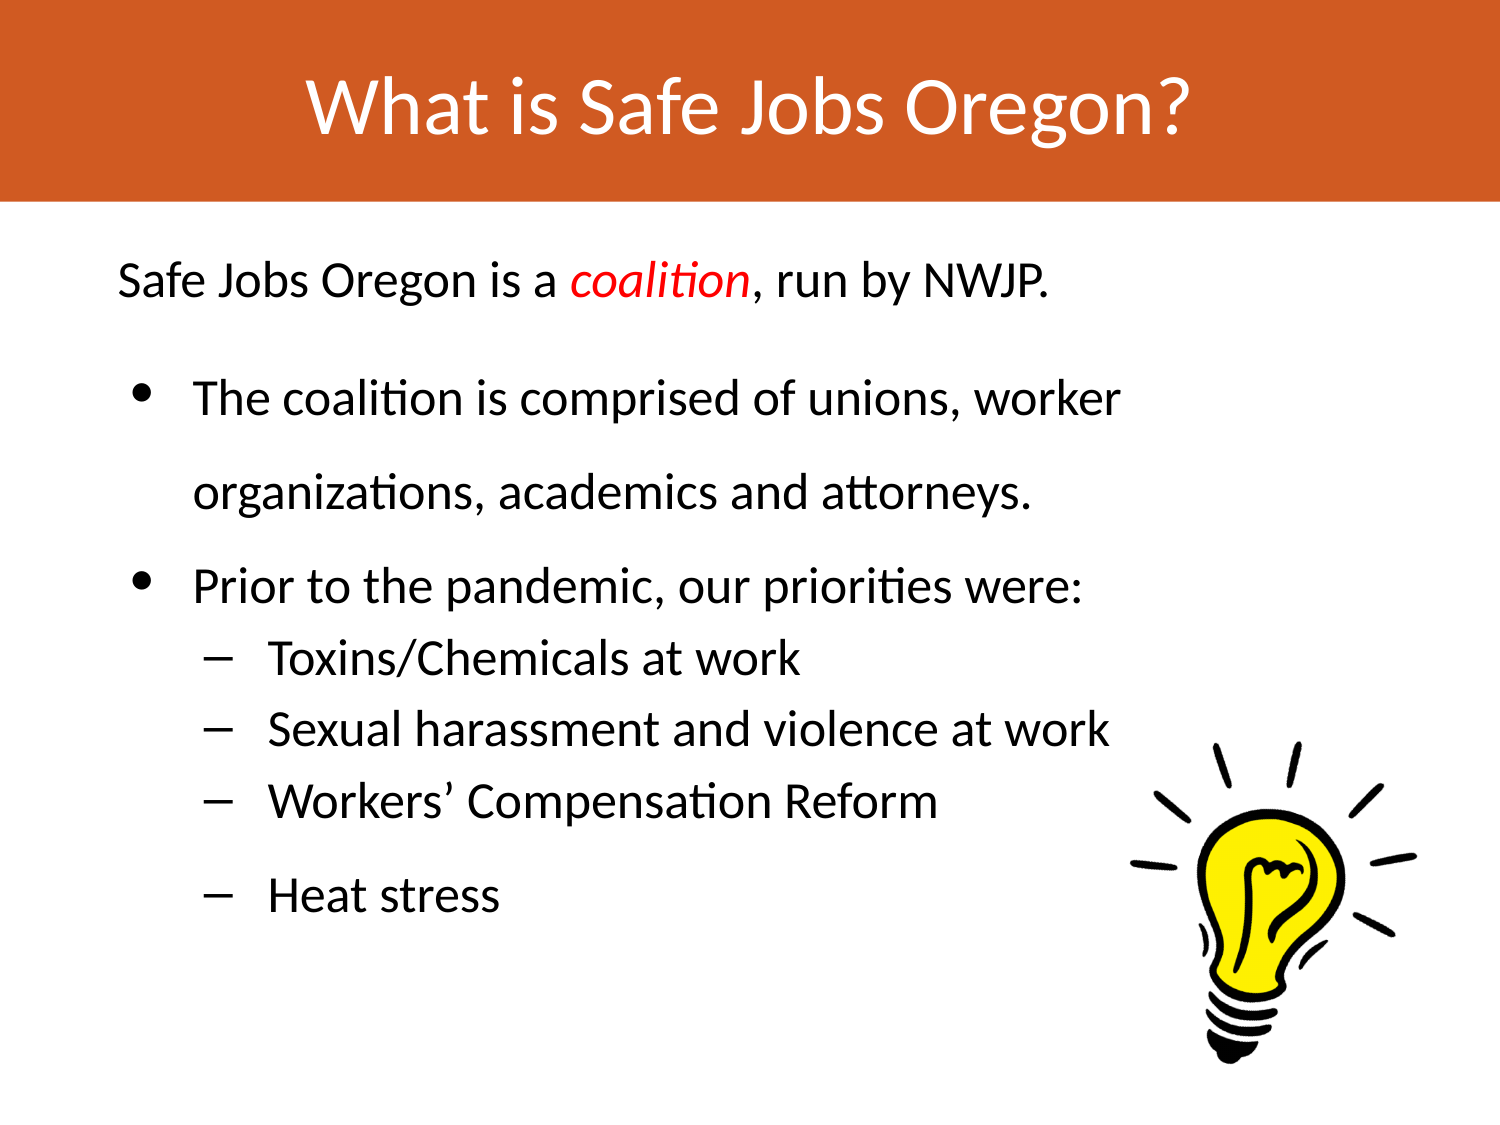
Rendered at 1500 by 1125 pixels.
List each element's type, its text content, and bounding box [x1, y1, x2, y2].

text_box What is Safe Jobs Oregon? [0, 0, 1500, 202]
picture [1072, 695, 1450, 1106]
list Safe Jobs Oregon is a coalition, run by NWJP. The coalition is comprised of unions, worker organizations, academics and attorneys. Prior to the pandemic, our priorities were: Toxins/Chemicals at work Sexual harassment and violence at work Workers’ Compensation Reform Heat stress [102, 231, 1379, 1043]
